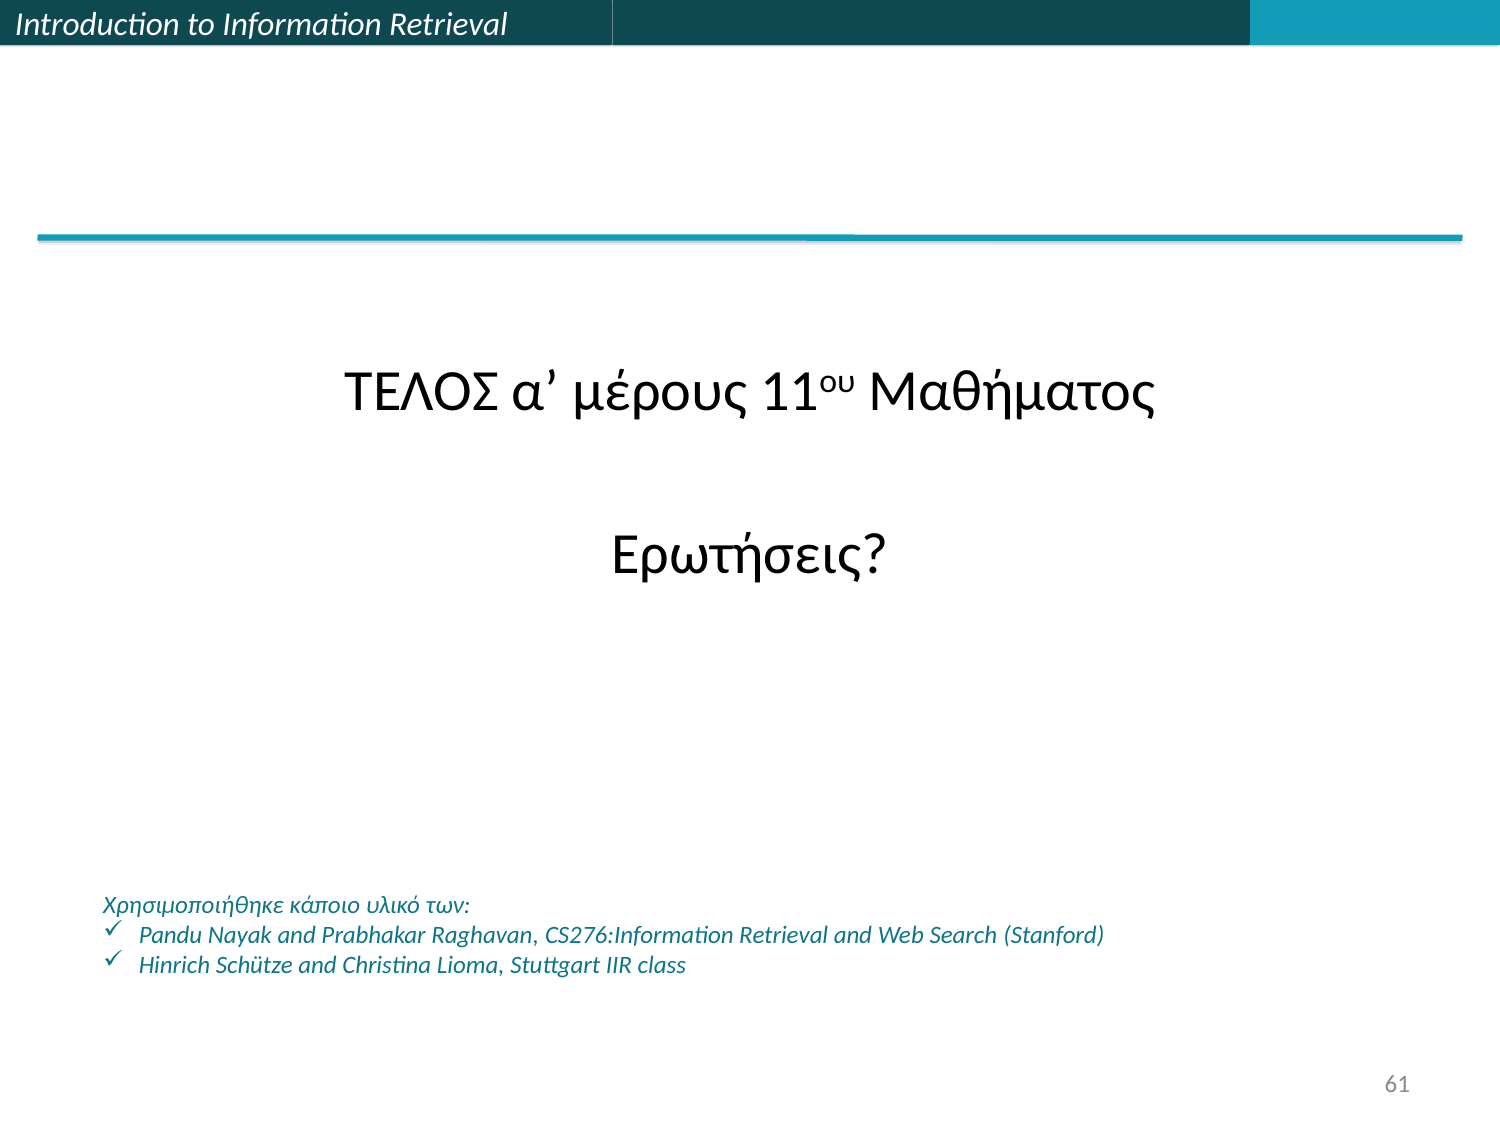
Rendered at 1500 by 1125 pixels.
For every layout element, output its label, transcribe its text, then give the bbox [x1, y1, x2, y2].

text_box Χρησιμοποιήθηκε κάποιο υλικό των: Pandu Nayak and Prabhakar Raghavan, CS276:Information Retrieval and Web Search (Stanford) Hinrich Schütze and Christina Lioma, Stuttgart IIR class [88, 881, 1317, 986]
slide_number 61 [1074, 1062, 1425, 1103]
text_box [0, 0, 43, 45]
list ΤΕΛΟΣ α’ μέρους 11ου Μαθήματος Ερωτήσεις? [74, 262, 1426, 1076]
